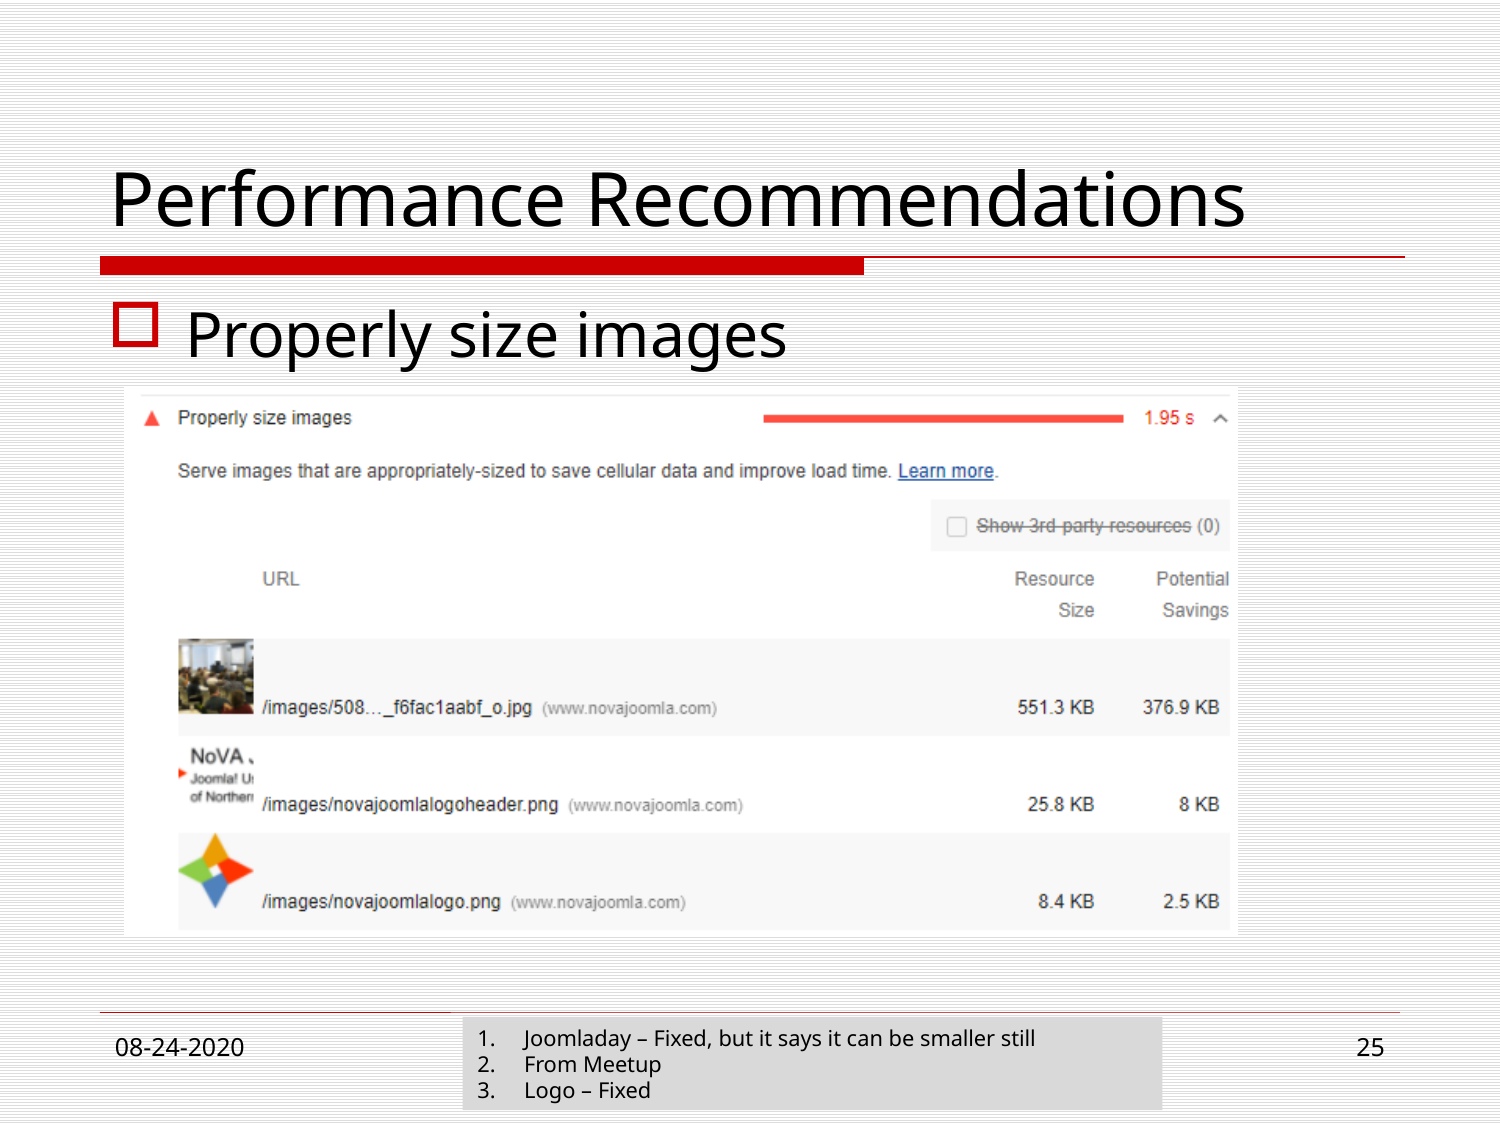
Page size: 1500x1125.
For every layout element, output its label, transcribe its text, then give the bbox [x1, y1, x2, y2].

picture [124, 387, 1238, 935]
list Properly size images [92, 287, 1406, 988]
slide_number 25 [1163, 1024, 1400, 1103]
title Performance Recommendations [94, 50, 1407, 250]
text_box Joomladay – Fixed, but it says it can be smaller still From Meetup Logo – Fixed [462, 1016, 1163, 1111]
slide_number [99, 1024, 425, 1103]
